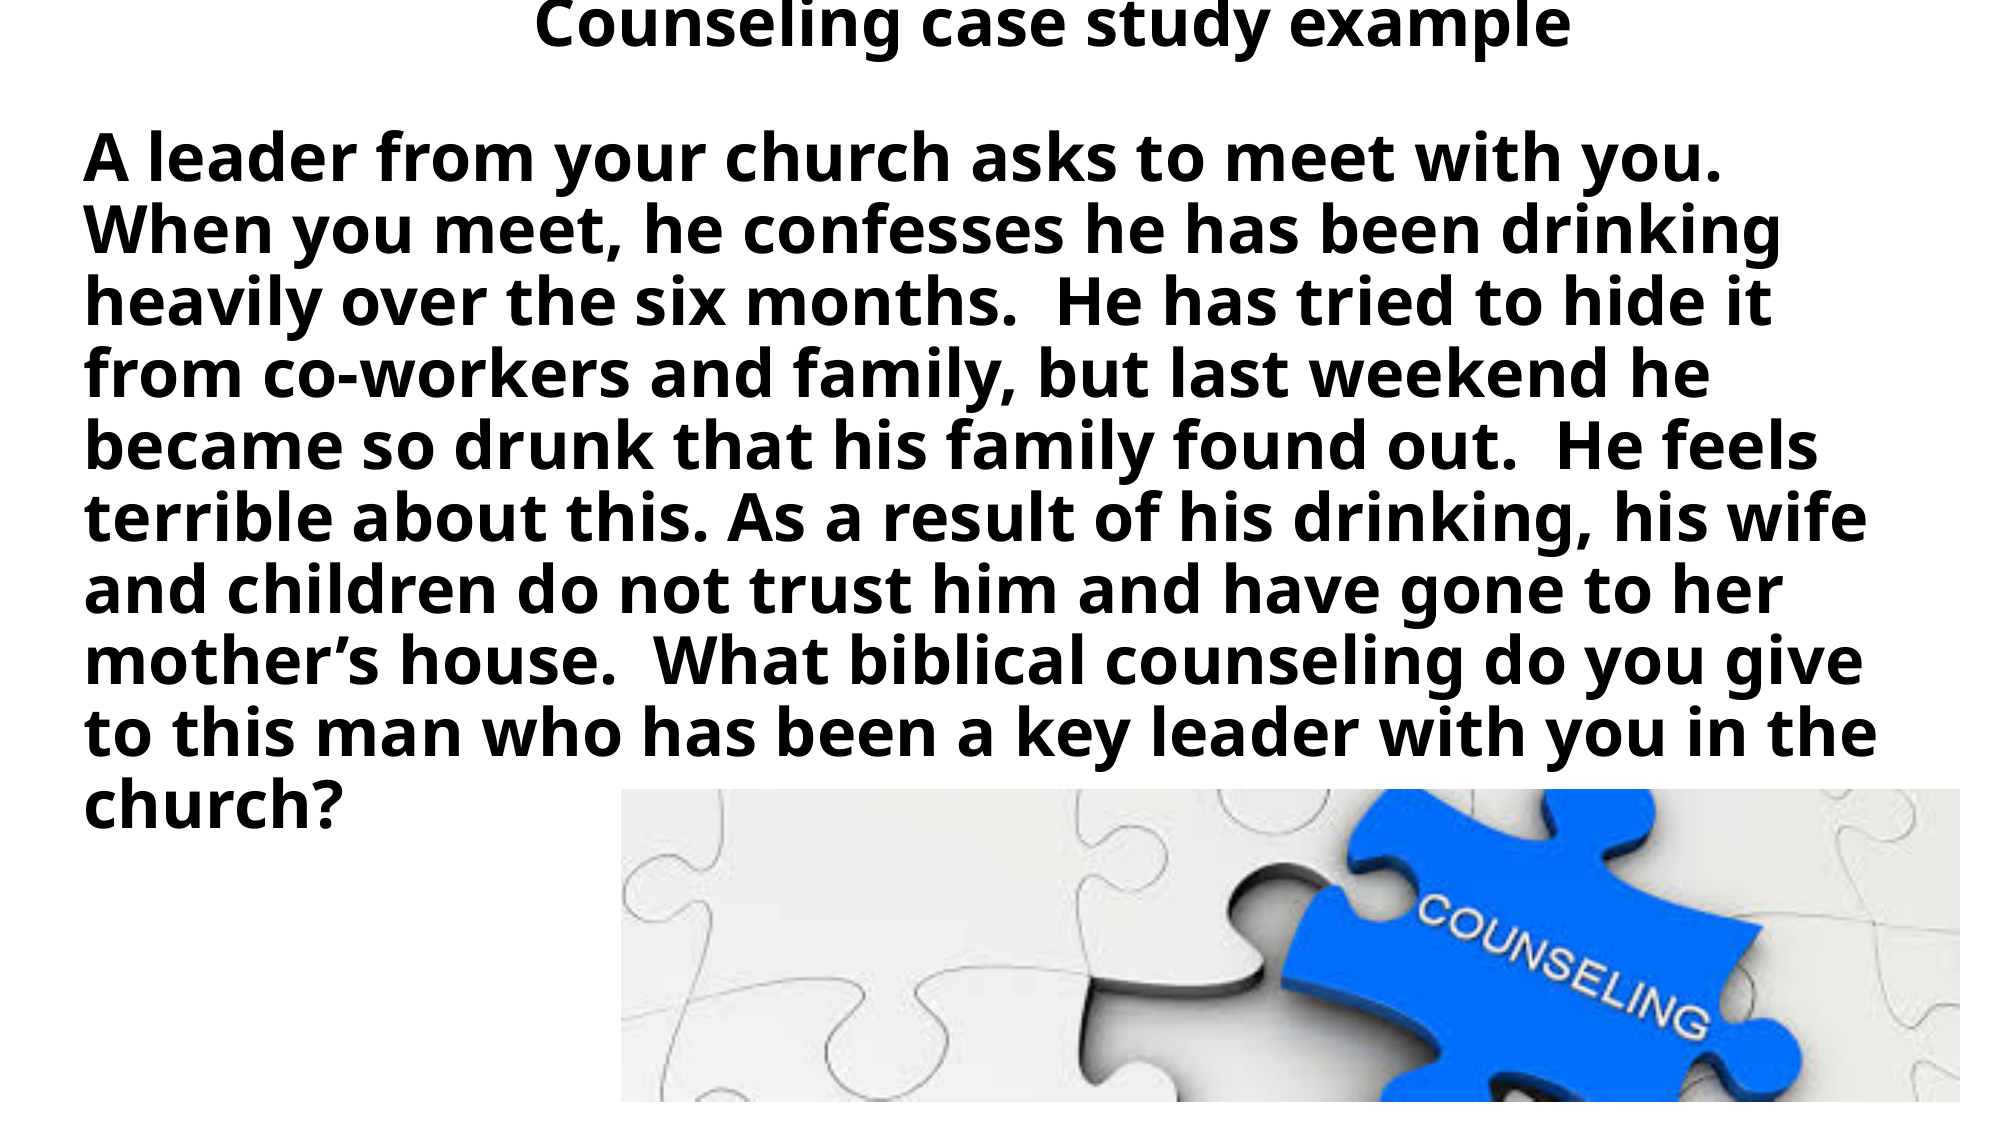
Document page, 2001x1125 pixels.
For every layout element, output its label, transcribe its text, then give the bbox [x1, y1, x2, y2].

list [620, 789, 1960, 1102]
title Counseling case study example A leader from your church asks to meet with you. When you meet, he confesses he has been drinking heavily over the six months. He has tried to hide it from co-workers and family, but last weekend he became so drunk that his family found out. He feels terrible about this. As a result of his drinking, his wife and children do not trust him and have gone to her mother’s house. What biblical counseling do you give to this man who has been a key leader with you in the church? [68, 179, 1909, 654]
